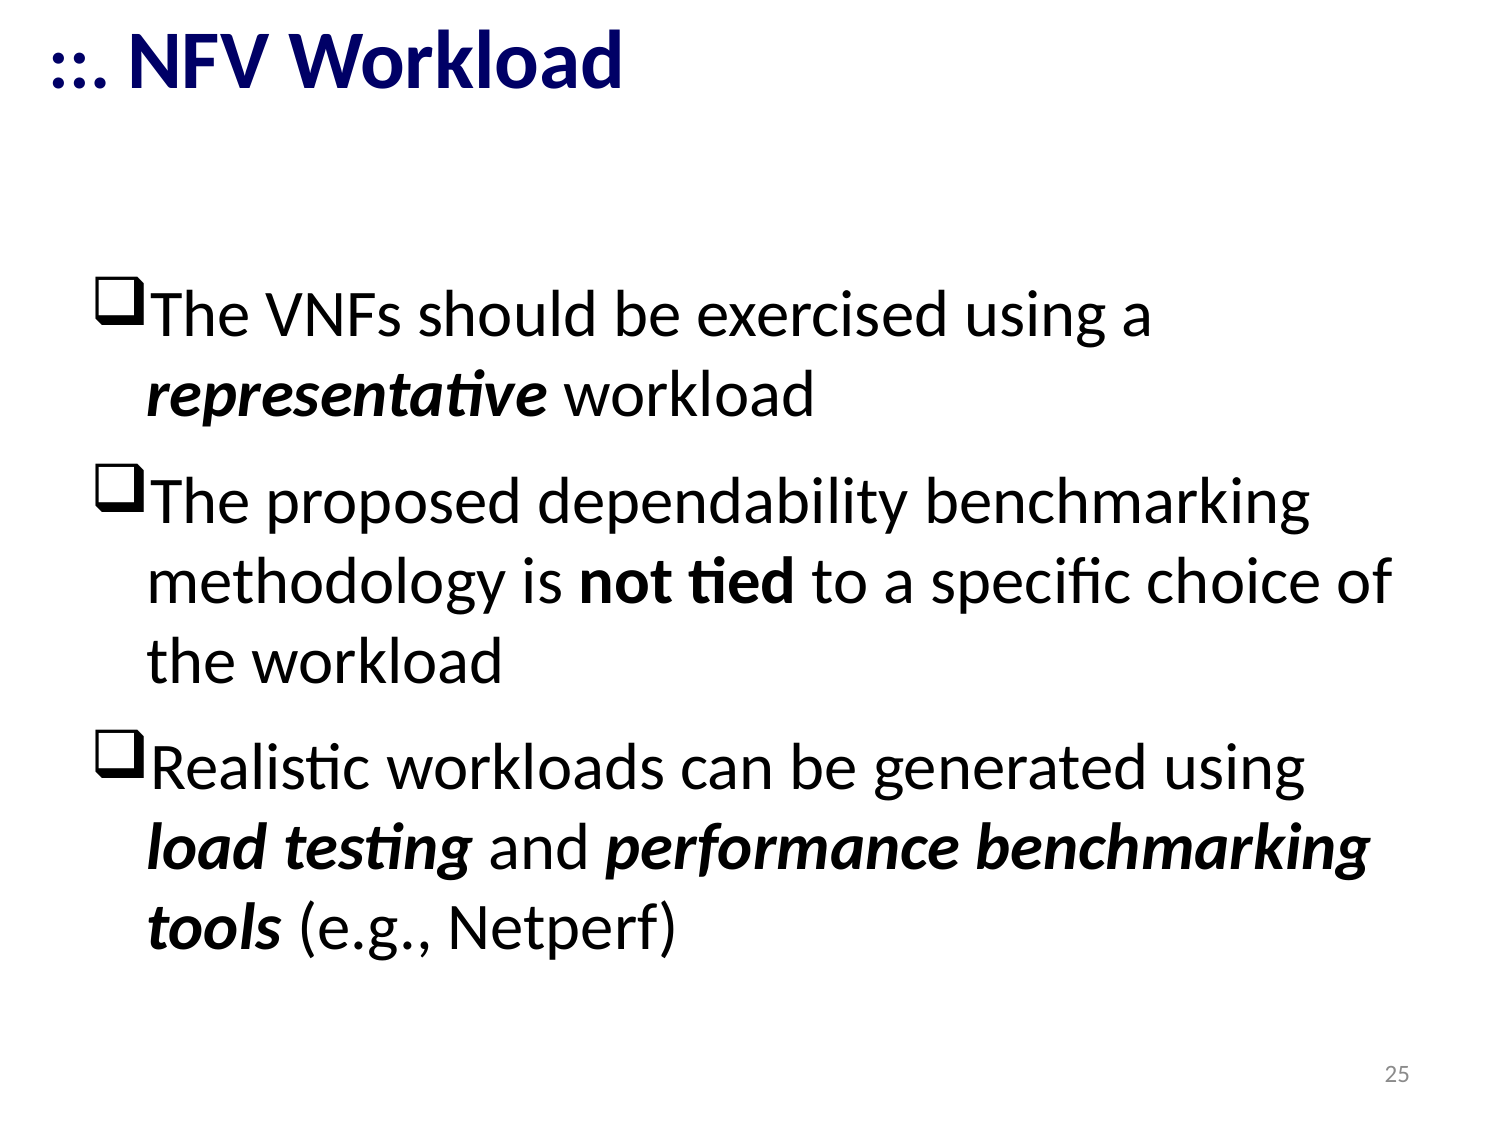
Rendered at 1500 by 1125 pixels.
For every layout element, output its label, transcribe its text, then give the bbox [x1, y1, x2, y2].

text_box ::. NFV Workload [33, 7, 1424, 103]
list The VNFs should be exercised using a representative workload The proposed dependability benchmarking methodology is not tied to a specific choice of the workload Realistic workloads can be generated using load testing and performance benchmarking tools (e.g., Netperf) [75, 262, 1425, 1005]
slide_number 25 [1074, 1042, 1425, 1103]
